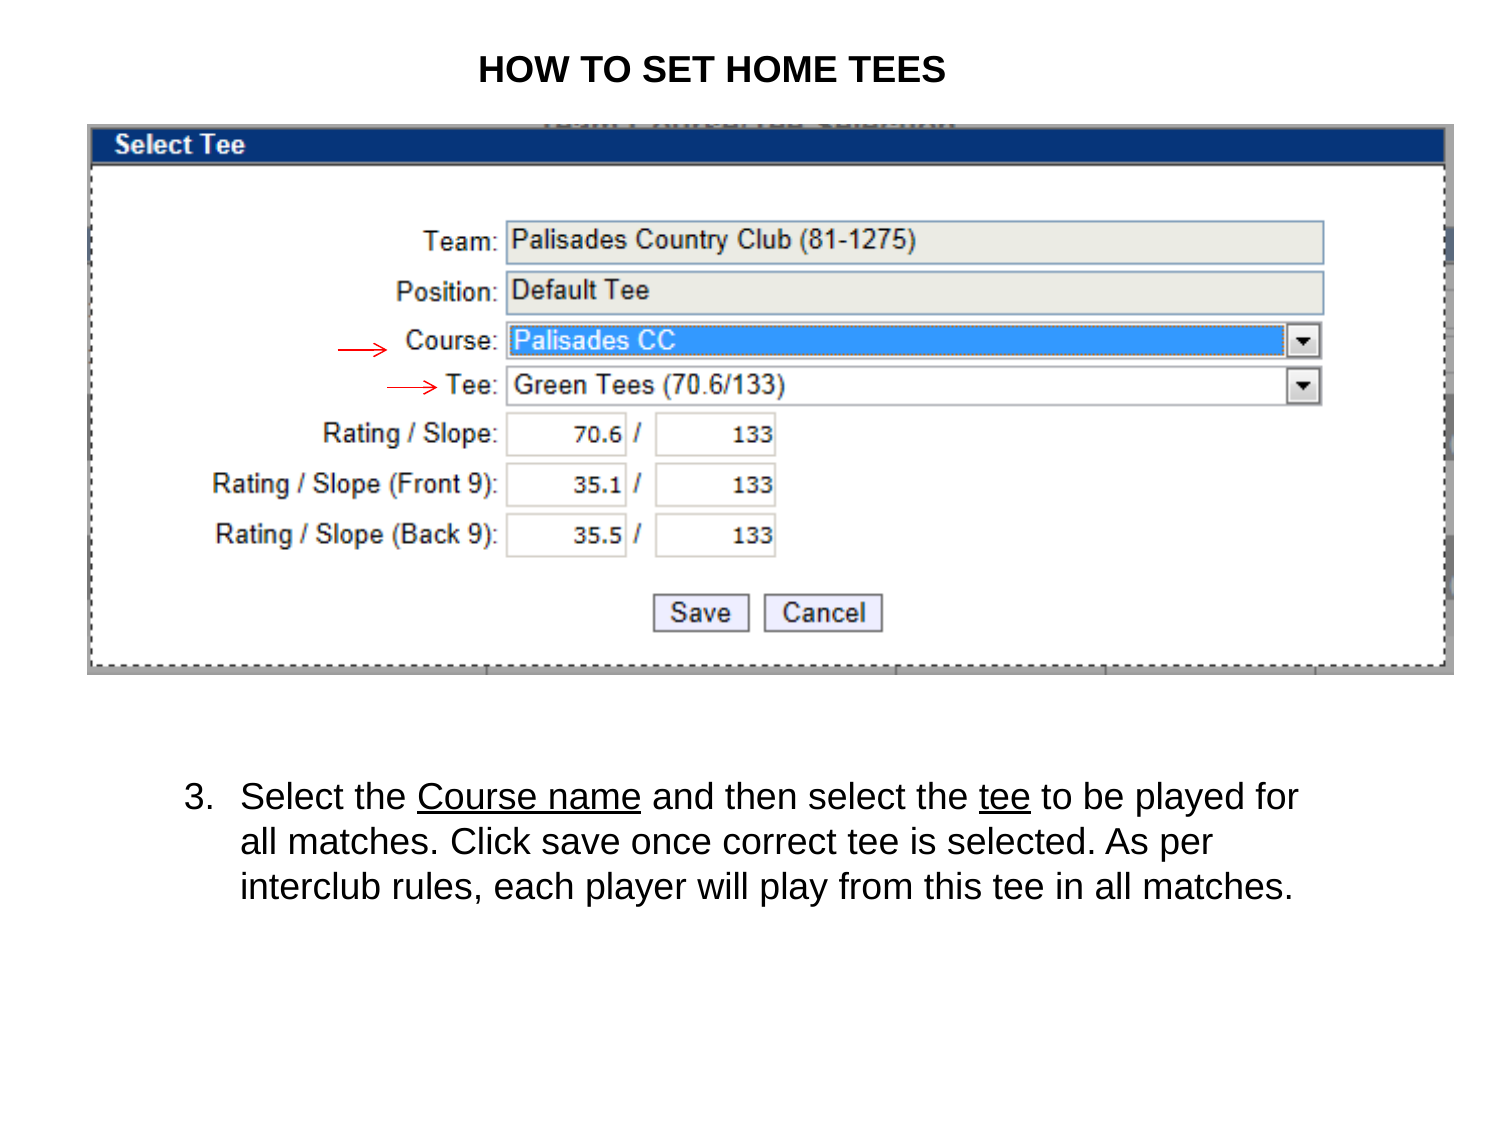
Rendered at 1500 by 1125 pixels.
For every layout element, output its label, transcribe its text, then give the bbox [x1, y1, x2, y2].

text_box Select the Course name and then select the tee to be played for all matches. Click save once correct tee is selected. As per interclub rules, each player will play from this tee in all matches. [169, 764, 1332, 915]
picture [87, 124, 1454, 676]
text_box HOW TO SET HOME TEES [387, 37, 1038, 98]
